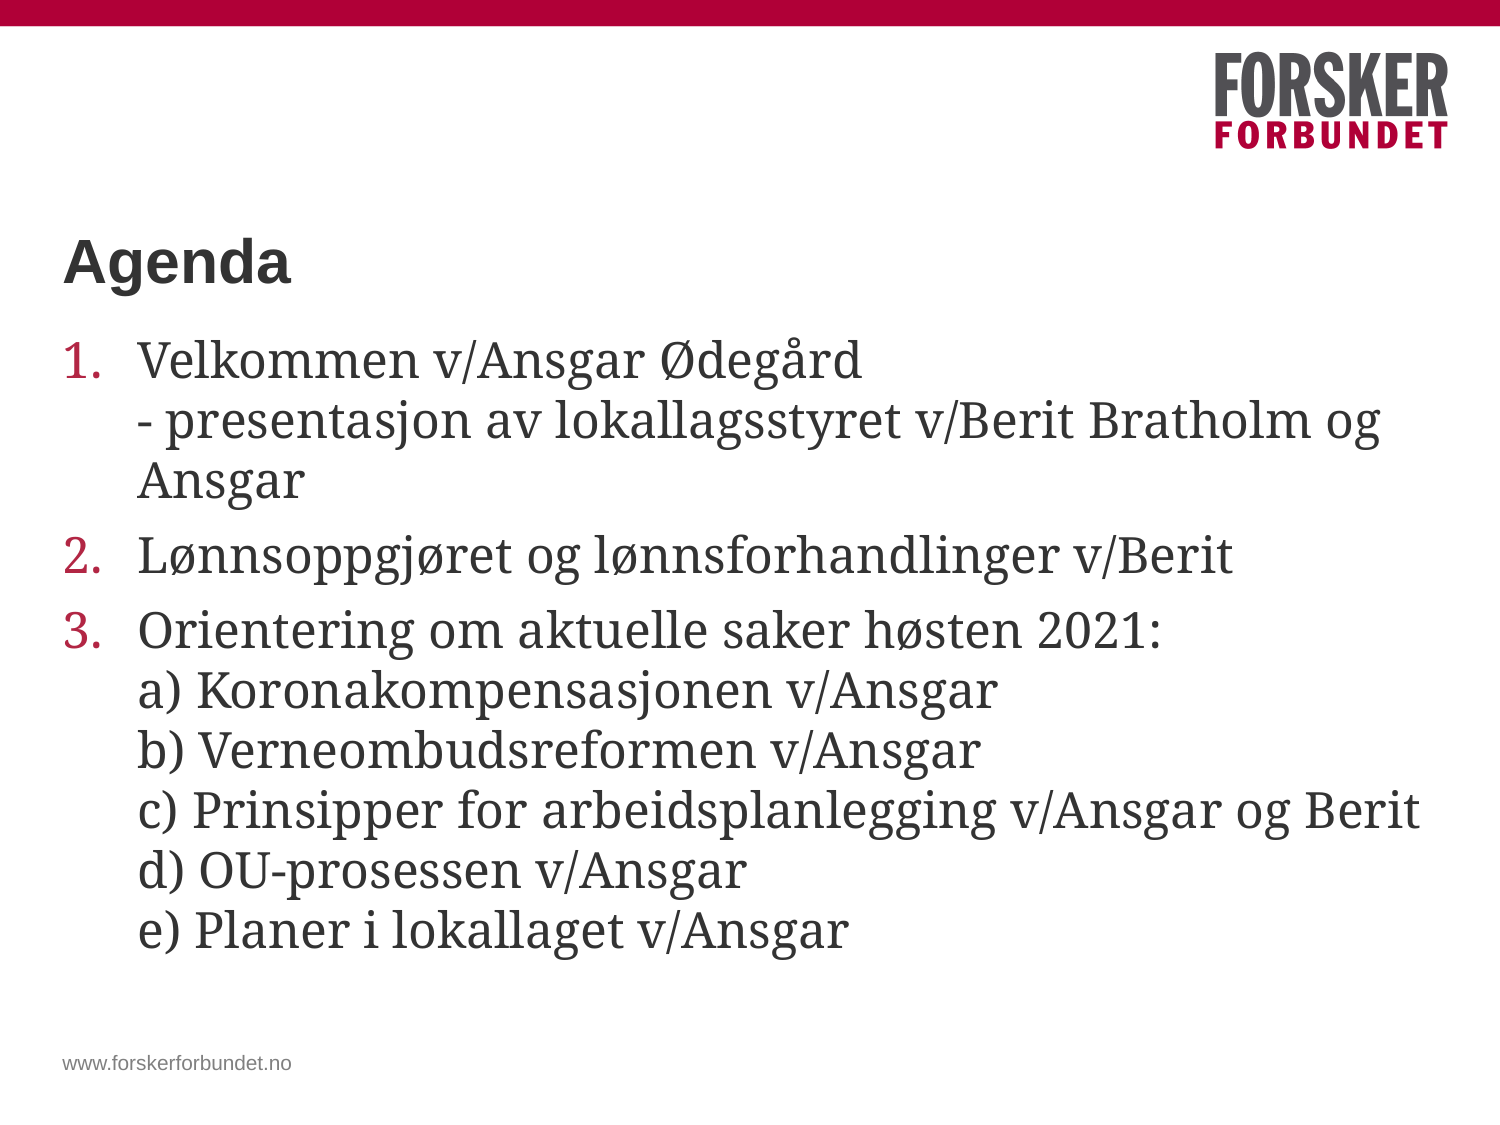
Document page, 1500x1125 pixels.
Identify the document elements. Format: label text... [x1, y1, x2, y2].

list Velkommen v/Ansgar Ødegård - presentasjon av lokallagsstyret v/Berit Bratholm og Ansgar Lønnsoppgjøret og lønnsforhandlinger v/Berit Orientering om aktuelle saker høsten 2021: a) Koronakompensasjonen v/Ansgar b) Verneombudsreformen v/Ansgar c) Prinsipper for arbeidsplanlegging v/Ansgar og Berit d) OU-prosessen v/Ansgar e) Planer i lokallaget v/Ansgar [62, 328, 1450, 1030]
title Agenda [62, 221, 1450, 322]
footer www.forskerforbundet.no [62, 1050, 688, 1113]
picture [0, 0, 1500, 161]
